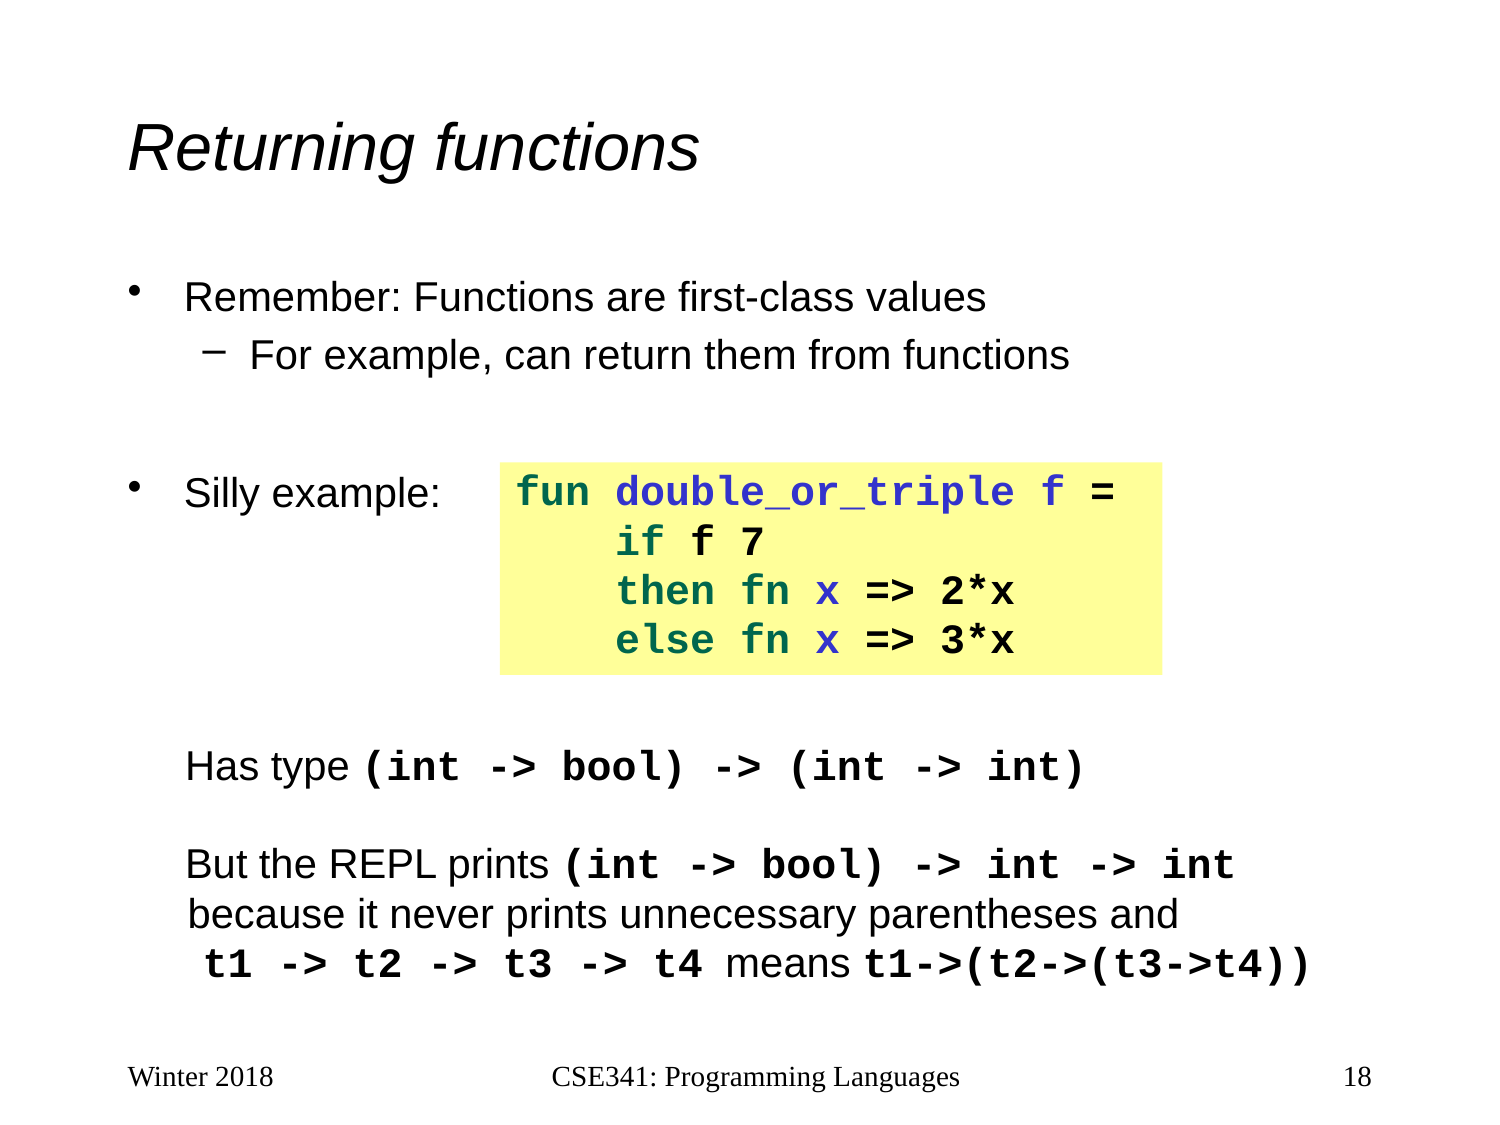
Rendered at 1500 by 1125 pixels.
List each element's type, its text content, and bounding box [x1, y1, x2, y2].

list Remember: Functions are first-class values For example, can return them from functions Silly example: Has type (int -> bool) -> (int -> int) But the REPL prints (int -> bool) -> int -> int because it never prints unnecessary parentheses and t1 -> t2 -> t3 -> t4 means t1->(t2->(t3->t4)) [112, 262, 1388, 513]
footer CSE341: Programming Languages [474, 1049, 1038, 1125]
title Returning functions [112, 49, 1388, 238]
slide_number 18 [1074, 1049, 1388, 1125]
text_box fun double_or_triple f = if f 7 then fn x => 2*x else fn x => 3*x [499, 462, 1163, 675]
slide_number Winter 2018 [112, 1049, 426, 1125]
